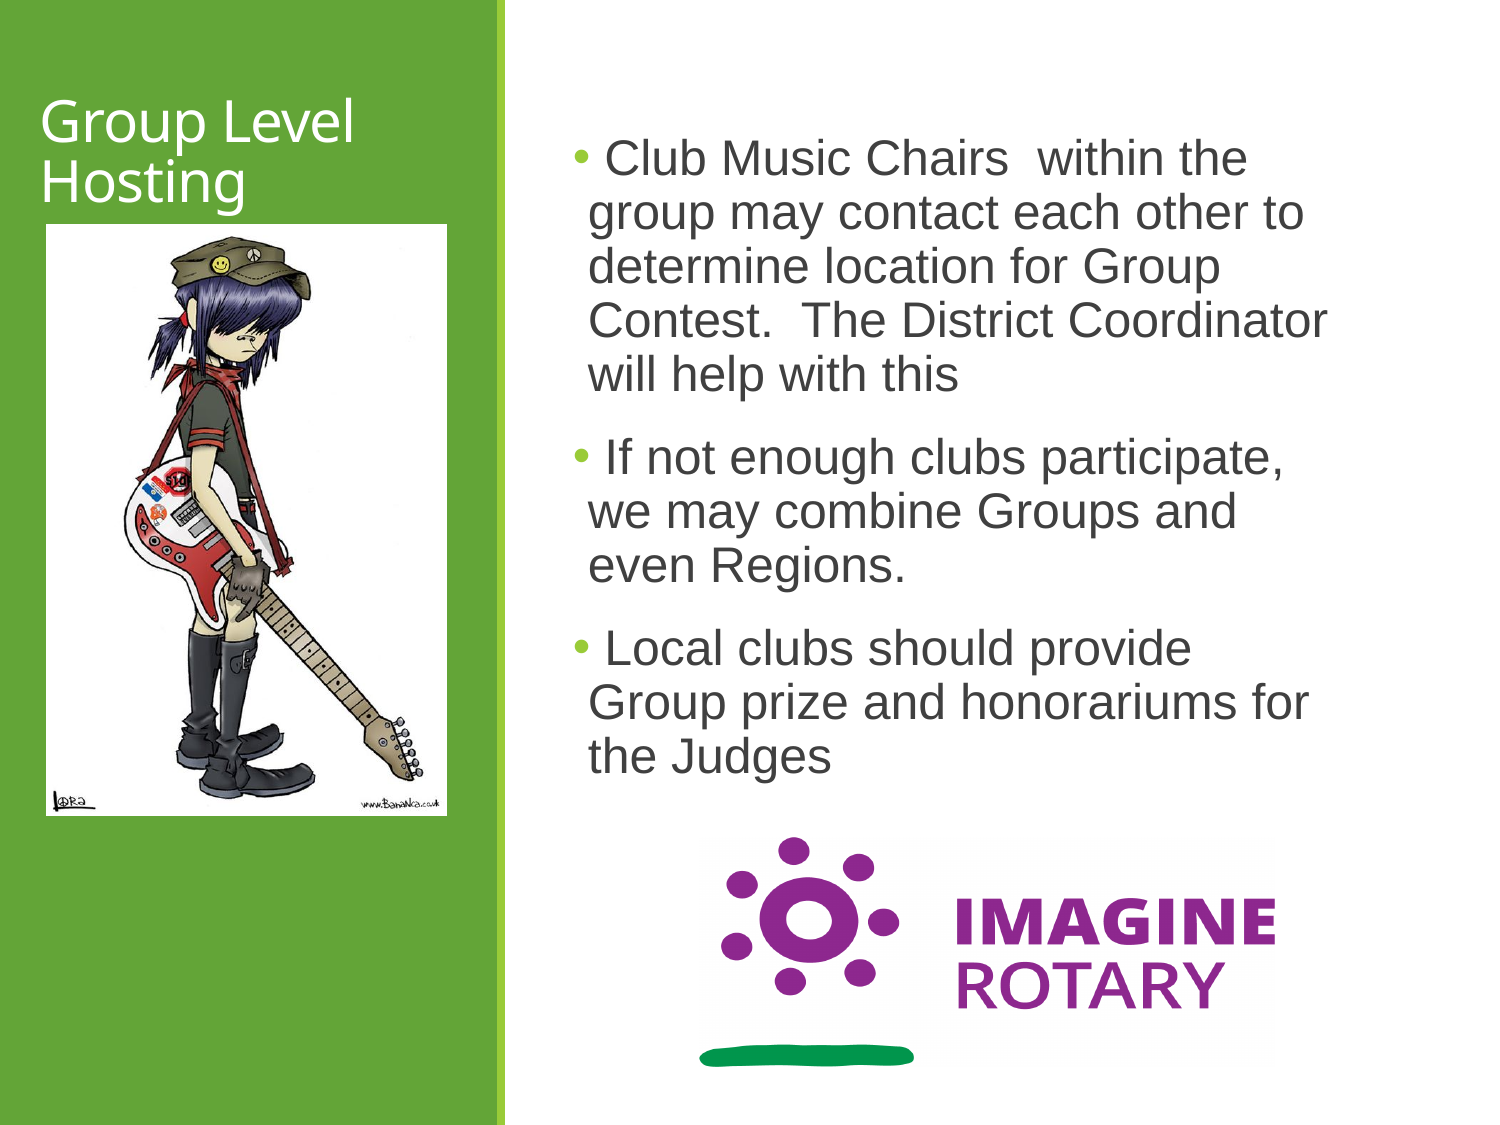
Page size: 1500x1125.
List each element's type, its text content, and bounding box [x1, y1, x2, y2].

title Group Level Hosting [24, 87, 469, 463]
list Club Music Chairs within the group may contact each other to determine location for Group Contest. The District Coordinator will help with this If not enough clubs participate, we may combine Groups and even Regions. Local clubs should provide Group prize and honorariums for the Judges [572, 125, 1333, 825]
picture [46, 224, 448, 817]
picture [699, 836, 1276, 1068]
